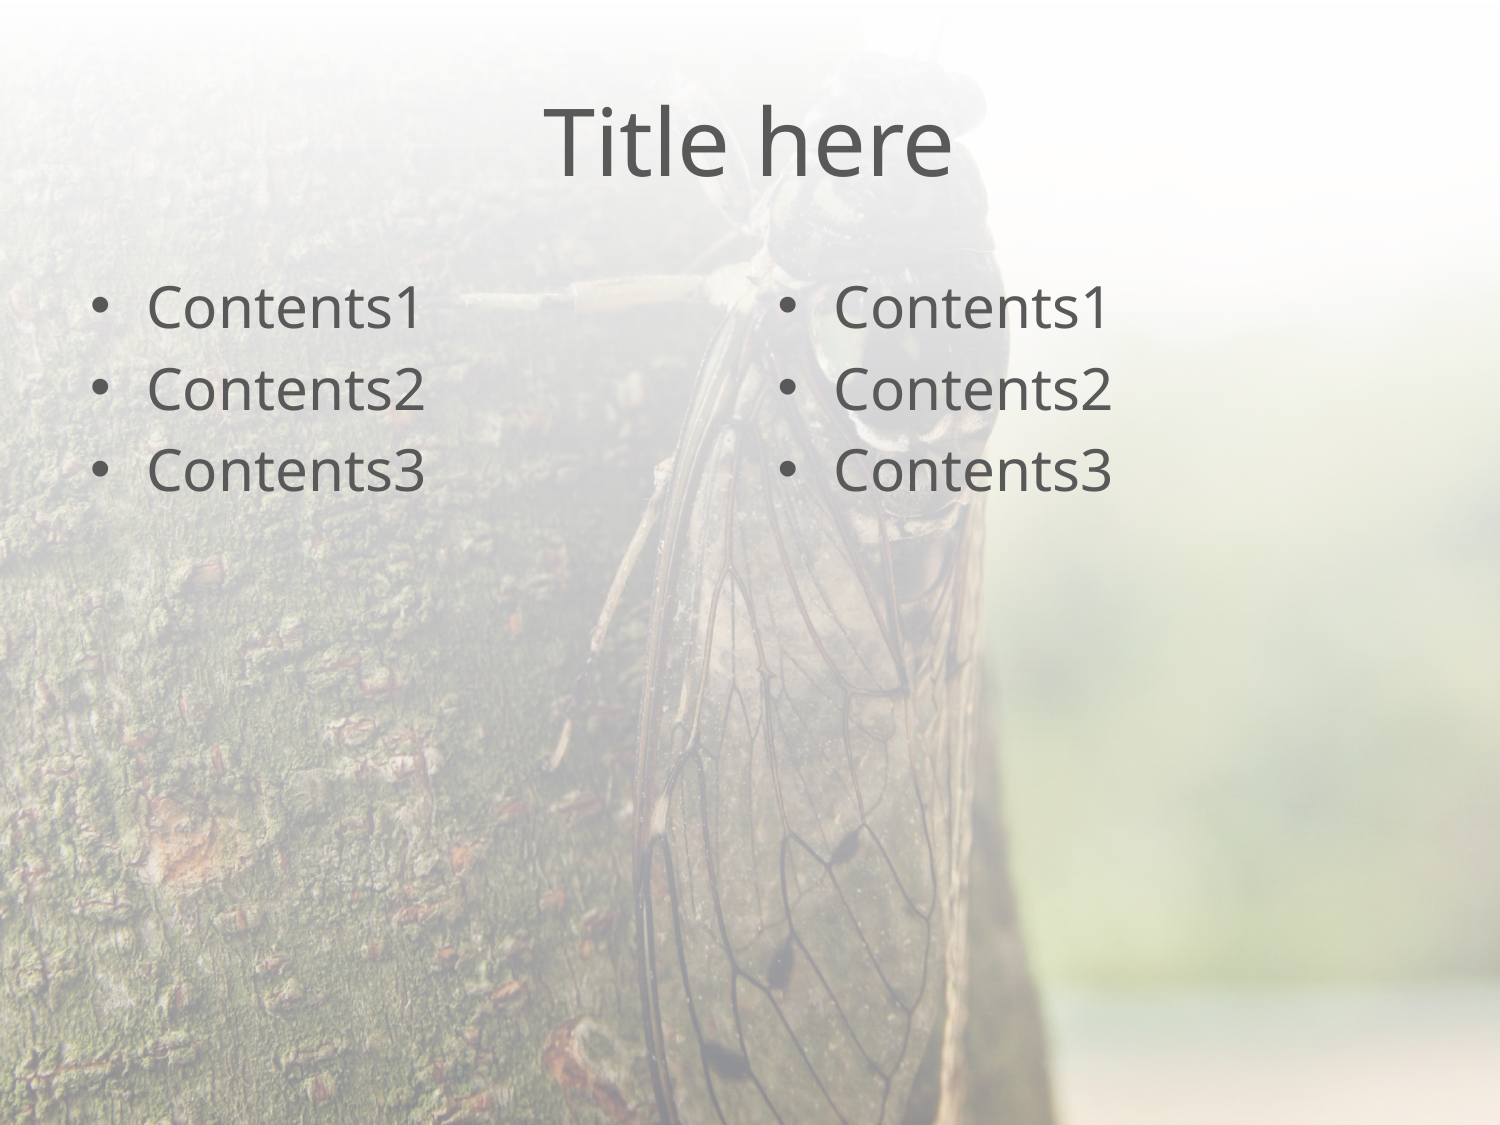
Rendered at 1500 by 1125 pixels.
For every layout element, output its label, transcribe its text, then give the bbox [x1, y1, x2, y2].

text_box [0, 0, 1500, 1125]
list Contents1 Contents2 Contents3 [762, 262, 1425, 1005]
title Title here [75, 45, 1425, 233]
list Contents1 Contents2 Contents3 [75, 262, 738, 1005]
